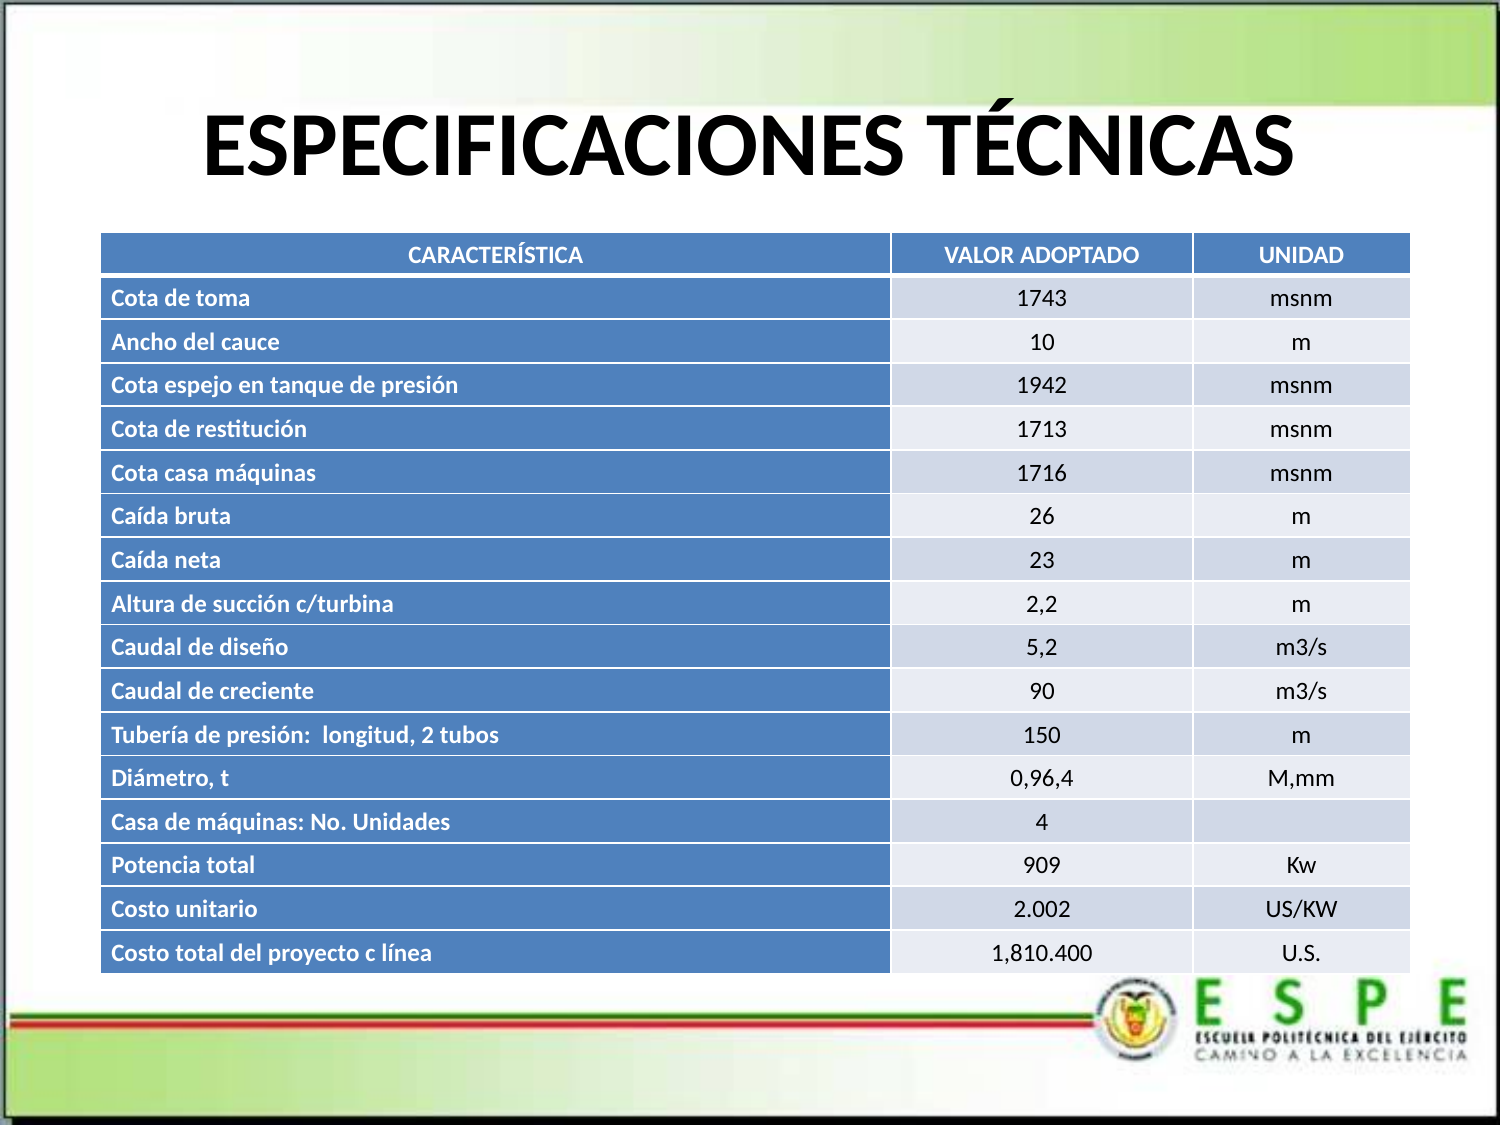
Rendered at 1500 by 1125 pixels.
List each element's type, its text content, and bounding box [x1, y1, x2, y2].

table_cell m [1194, 582, 1410, 624]
table_cell msnm [1194, 451, 1410, 493]
table_cell msnm [1194, 364, 1410, 405]
table_cell 1713 [892, 407, 1192, 449]
table_header VALOR ADOPTADO [892, 233, 1192, 273]
table_cell 10 [892, 320, 1192, 362]
table_cell 1942 [892, 364, 1192, 405]
table_cell Cota casa máquinas [101, 451, 890, 493]
table_cell Caída neta [101, 538, 890, 580]
table_cell 23 [892, 538, 1192, 580]
table_cell Tubería de presión: longitud, 2 tubos [101, 713, 890, 755]
table_cell 909 [892, 844, 1192, 885]
table_cell msnm [1194, 278, 1410, 318]
table_cell 5,2 [892, 625, 1192, 667]
table_cell US/KW [1194, 887, 1410, 929]
table_cell U.S. [1194, 931, 1410, 973]
table_cell [1194, 800, 1410, 842]
table_cell m3/s [1194, 669, 1410, 711]
table_cell 90 [892, 669, 1192, 711]
table_cell Altura de succión c/turbina [101, 582, 890, 624]
table_cell 2.002 [892, 887, 1192, 929]
table_cell 1743 [892, 278, 1192, 318]
table_cell 2,2 [892, 582, 1192, 624]
table_cell Cota espejo en tanque de presión [101, 364, 890, 405]
table_cell Ancho del cauce [101, 320, 890, 362]
table_cell m [1194, 320, 1410, 362]
table_cell Cota de toma [101, 278, 890, 318]
table_cell Casa de máquinas: No. Unidades [101, 800, 890, 842]
table_cell m [1194, 713, 1410, 755]
table_cell m [1194, 494, 1410, 536]
table_cell Costo total del proyecto c línea [101, 931, 890, 973]
table_cell Caudal de diseño [101, 625, 890, 667]
table_cell Potencia total [101, 844, 890, 885]
table_cell Kw [1194, 844, 1410, 885]
table_cell m [1194, 538, 1410, 580]
table_cell Diámetro, t [101, 756, 890, 798]
title ESPECIFICACIONES TÉCNICAS [75, 45, 1425, 233]
table_cell msnm [1194, 407, 1410, 449]
table_cell 4 [892, 800, 1192, 842]
table_cell Caudal de creciente [101, 669, 890, 711]
table_cell m3/s [1194, 625, 1410, 667]
table_cell 26 [892, 494, 1192, 536]
table_cell 1716 [892, 451, 1192, 493]
table_cell Costo unitario [101, 887, 890, 929]
table_cell M,mm [1194, 756, 1410, 798]
table_header UNIDAD [1194, 233, 1410, 273]
table_cell 0,96,4 [892, 756, 1192, 798]
table_cell 150 [892, 713, 1192, 755]
table_cell Cota de restitución [101, 407, 890, 449]
table_header CARACTERÍSTICA [101, 233, 890, 273]
table_cell Caída bruta [101, 494, 890, 536]
table_cell 1,810.400 [892, 931, 1192, 973]
picture [0, 0, 1500, 1125]
